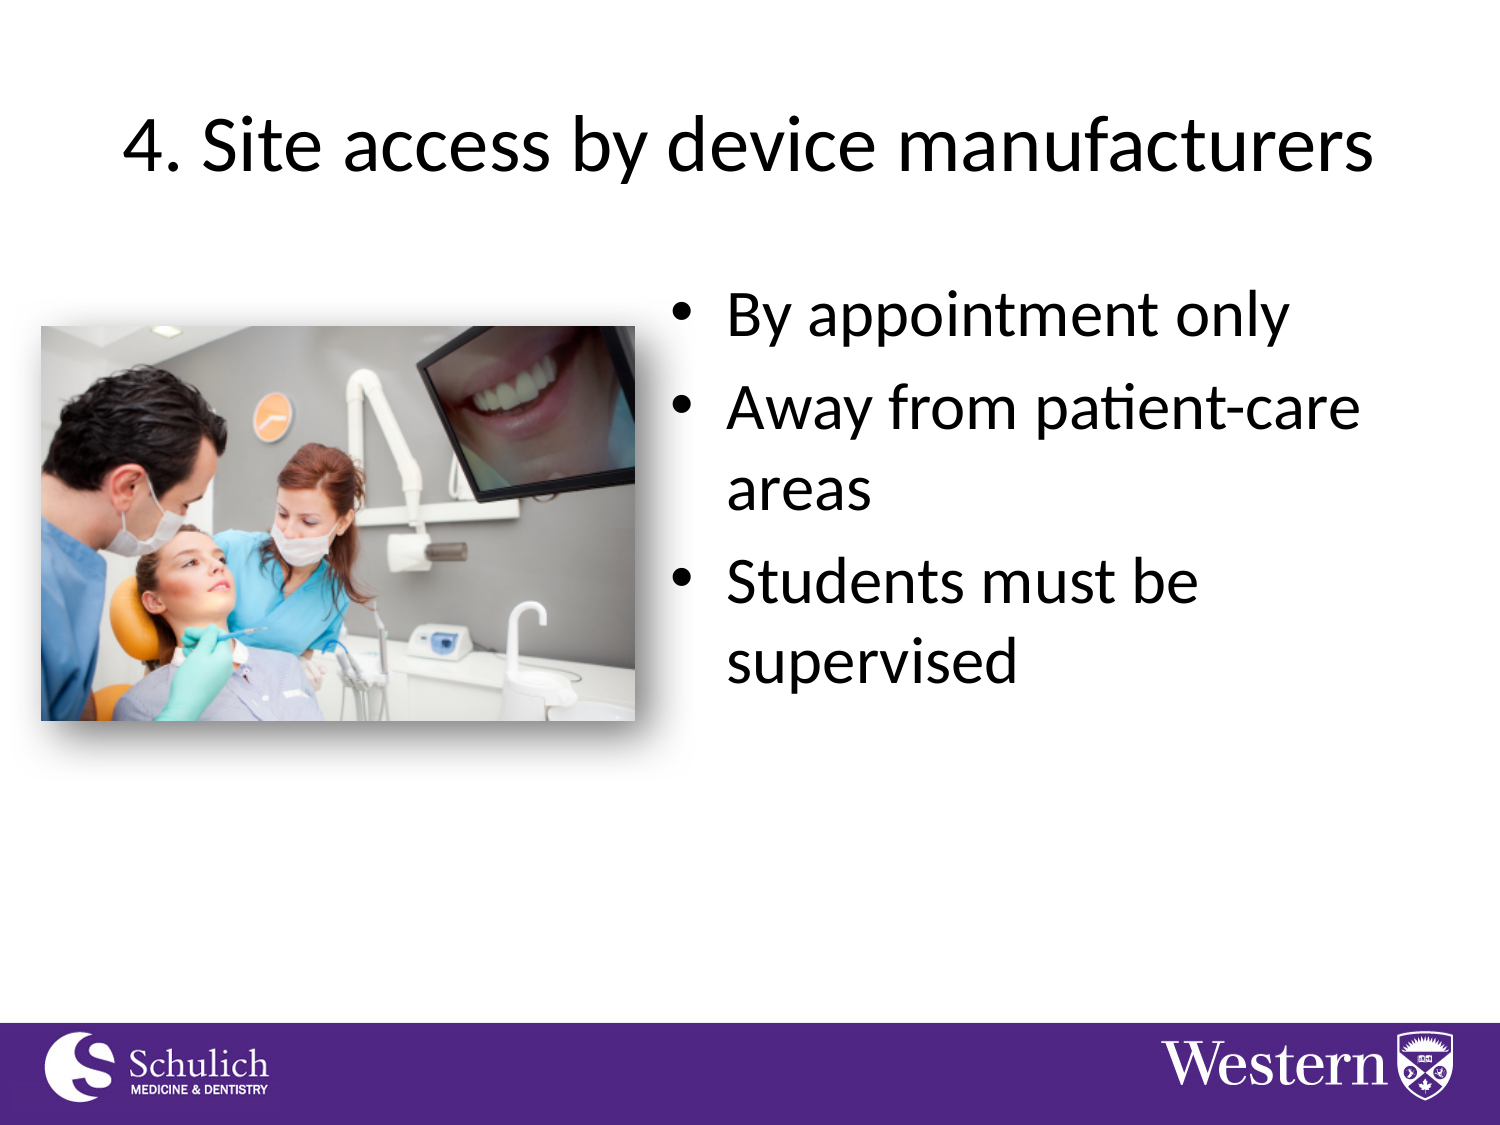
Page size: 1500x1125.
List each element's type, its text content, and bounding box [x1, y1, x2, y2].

picture [0, 0, 1500, 1125]
list By appointment only Away from patient-care areas Students must be supervised [655, 262, 1425, 1005]
title 4. Site access by device manufacturers [75, 45, 1425, 233]
